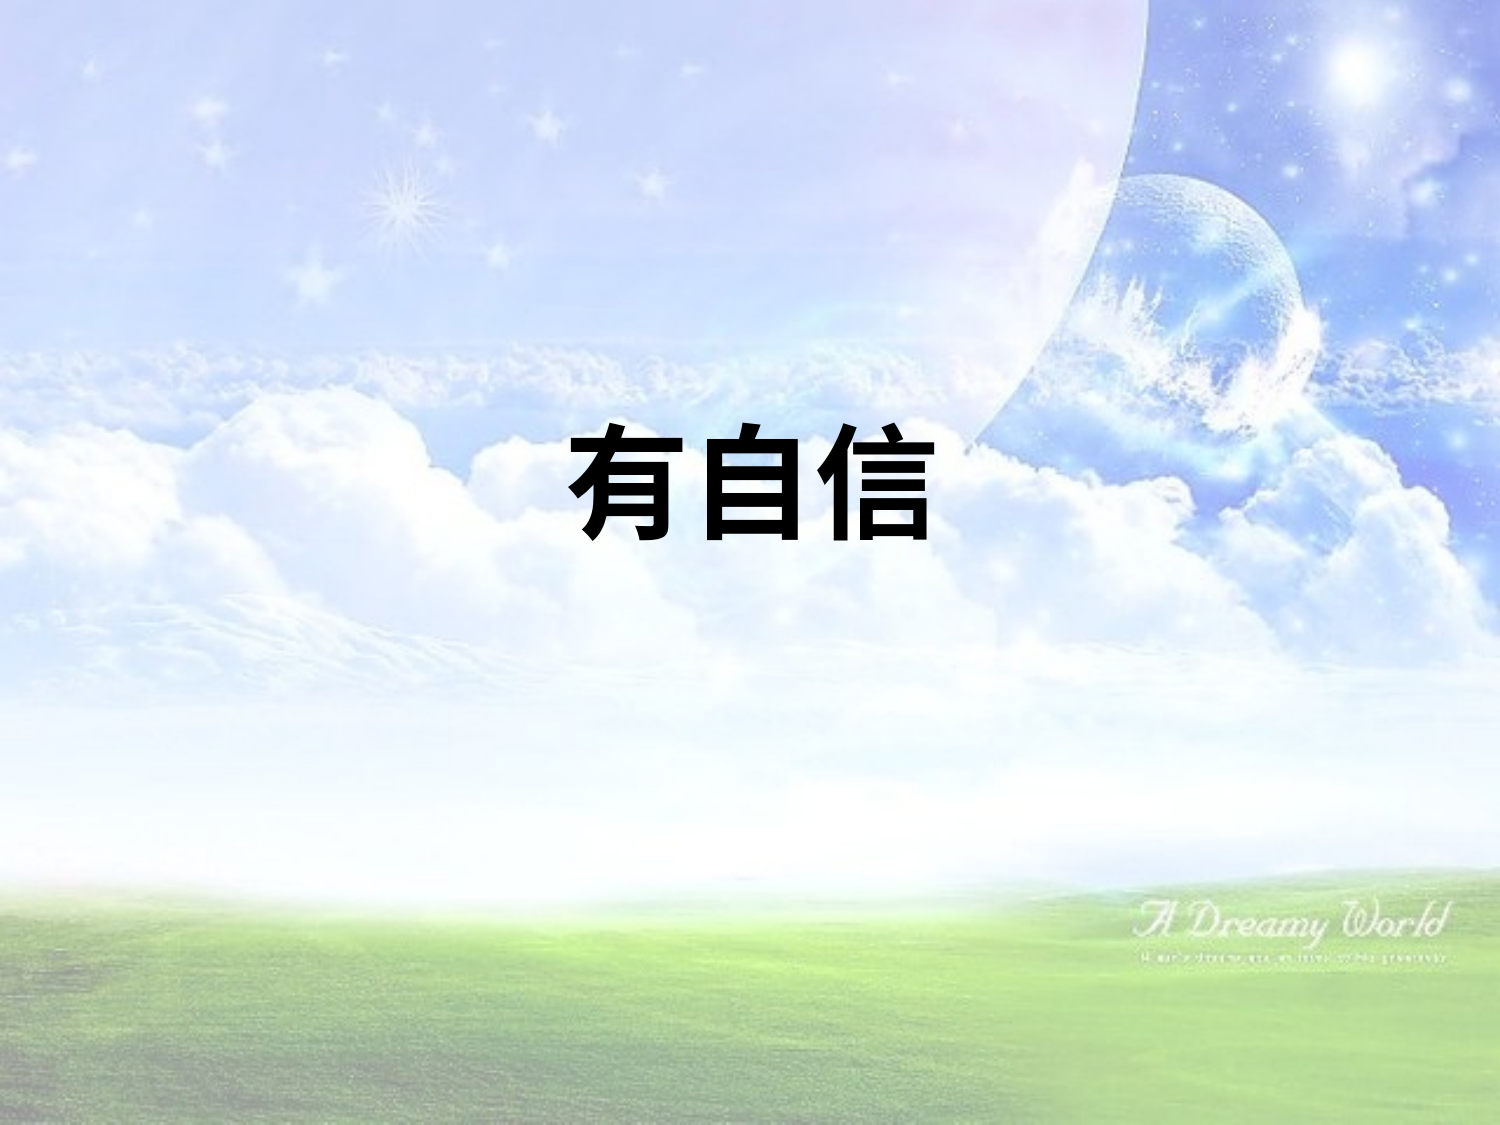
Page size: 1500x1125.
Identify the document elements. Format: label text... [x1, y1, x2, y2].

list 有自信 [76, 397, 1427, 615]
picture [0, 0, 1500, 1125]
